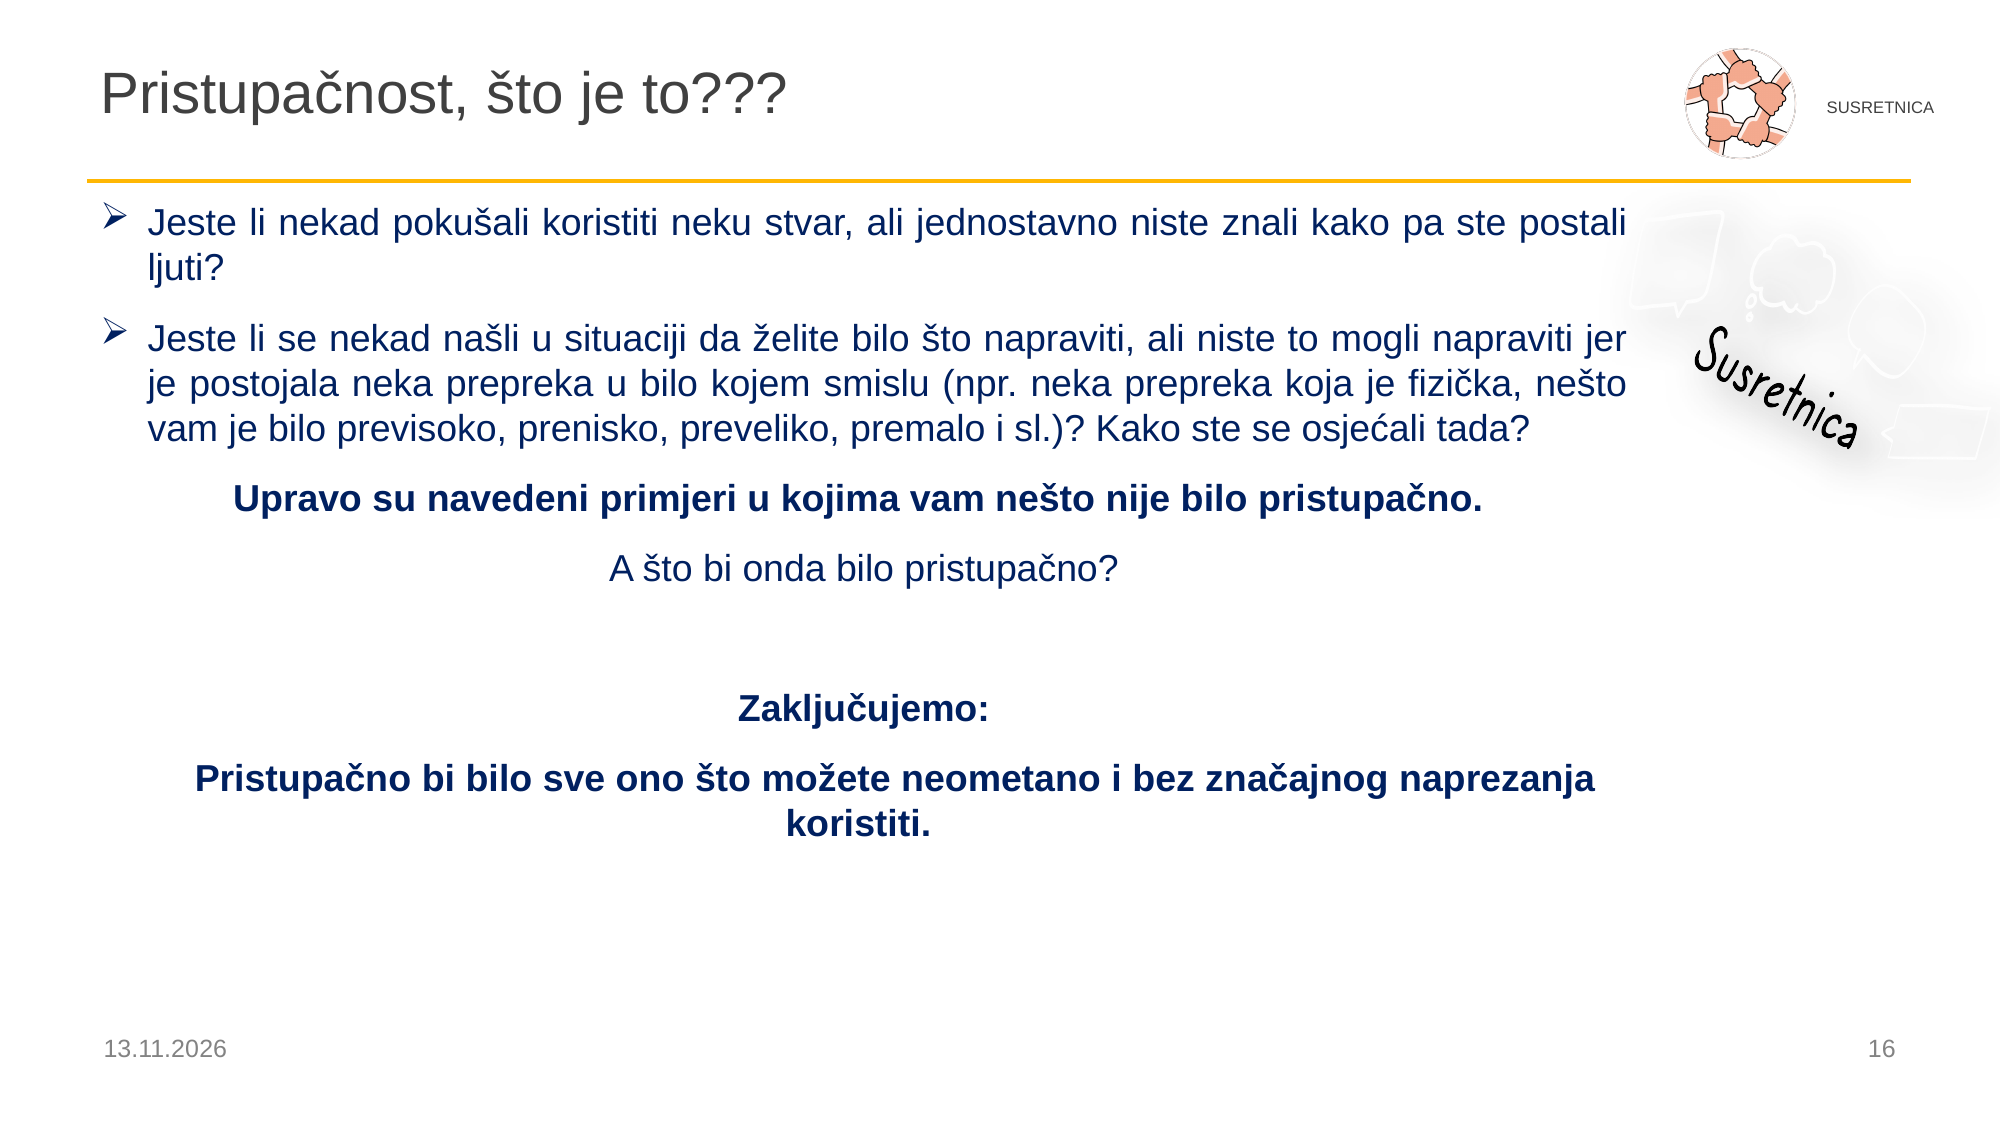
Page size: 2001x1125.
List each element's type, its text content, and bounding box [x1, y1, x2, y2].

list Jeste li nekad pokušali koristiti neku stvar, ali jednostavno niste znali kako pa ste postali ljuti? Jeste li se nekad našli u situaciji da želite bilo što napraviti, ali niste to mogli napraviti jer je postojala neka prepreka u bilo kojem smislu (npr. neka prepreka koja je fizička, nešto vam je bilo previsoko, prenisko, preveliko, premalo i sl.)? Kako ste se osjećali tada? Upravo su navedeni primjeri u kojima vam nešto nije bilo pristupačno. A što bi onda bilo pristupačno? Zaključujemo: Pristupačno bi bilo sve ono što možete neometano i bez značajnog naprezanja koristiti. [85, 190, 1643, 1018]
picture [1585, 165, 2000, 524]
title Pristupačnost, što je to??? [85, 47, 1953, 165]
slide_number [88, 1017, 626, 1078]
slide_number 16 [1373, 1017, 1911, 1078]
